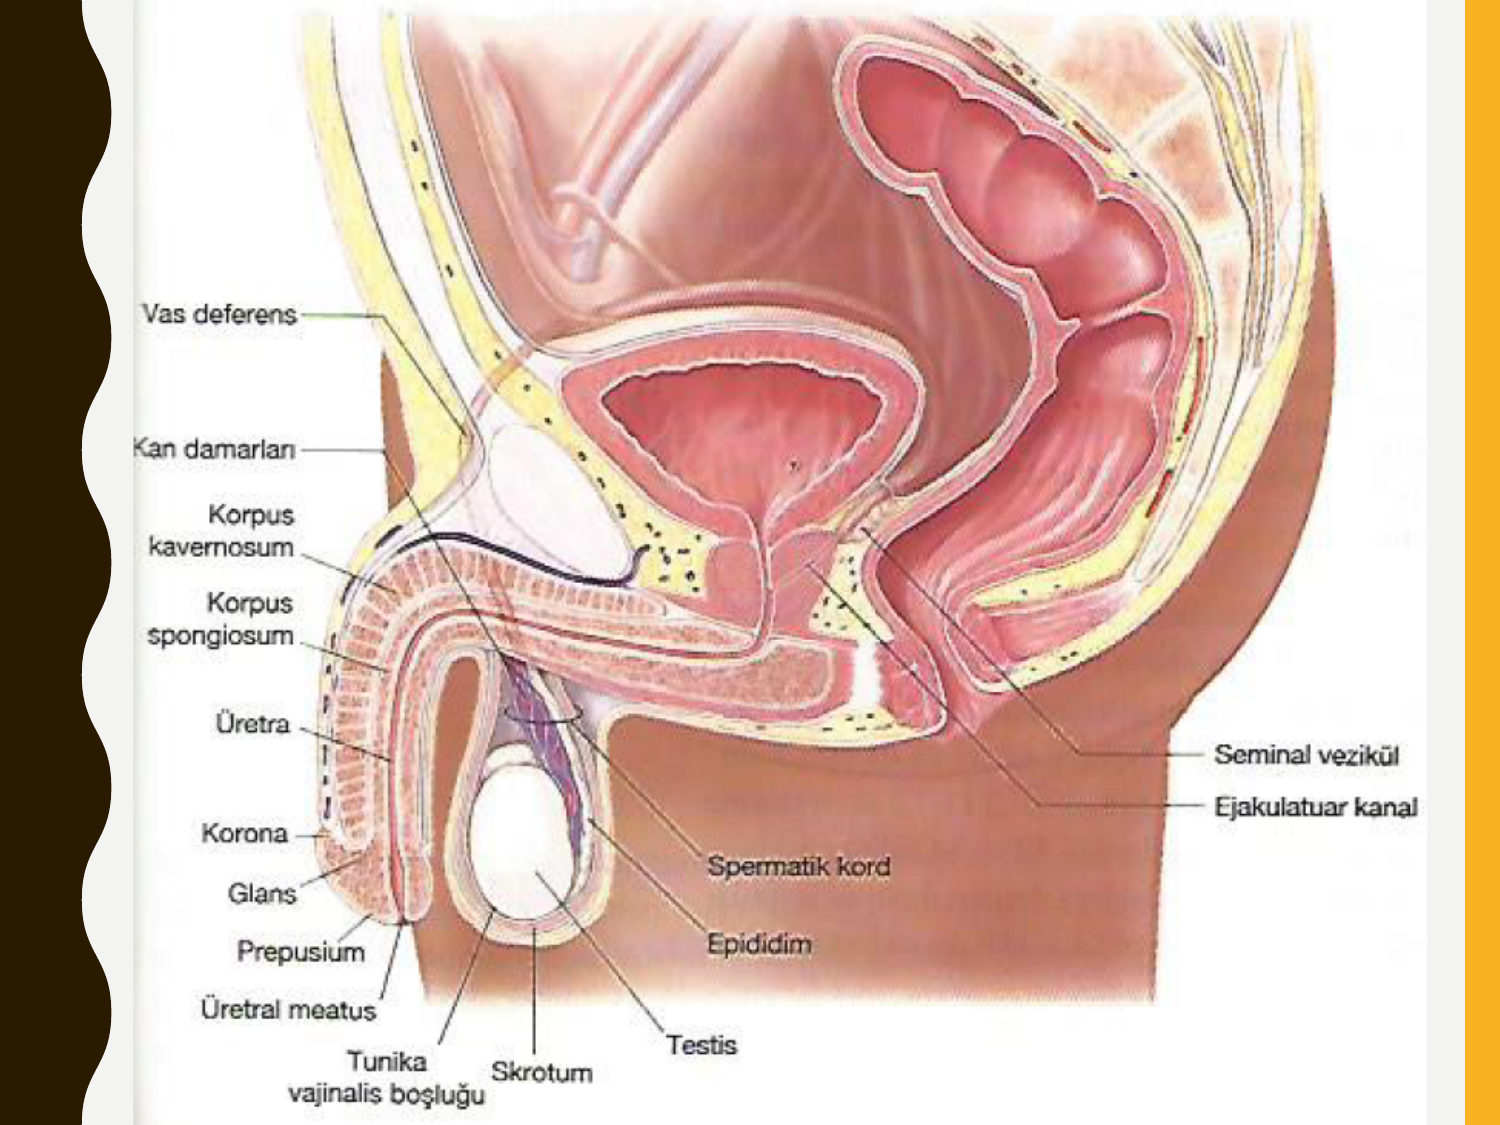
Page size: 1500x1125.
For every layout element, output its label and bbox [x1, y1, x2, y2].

list [133, 0, 1427, 1125]
